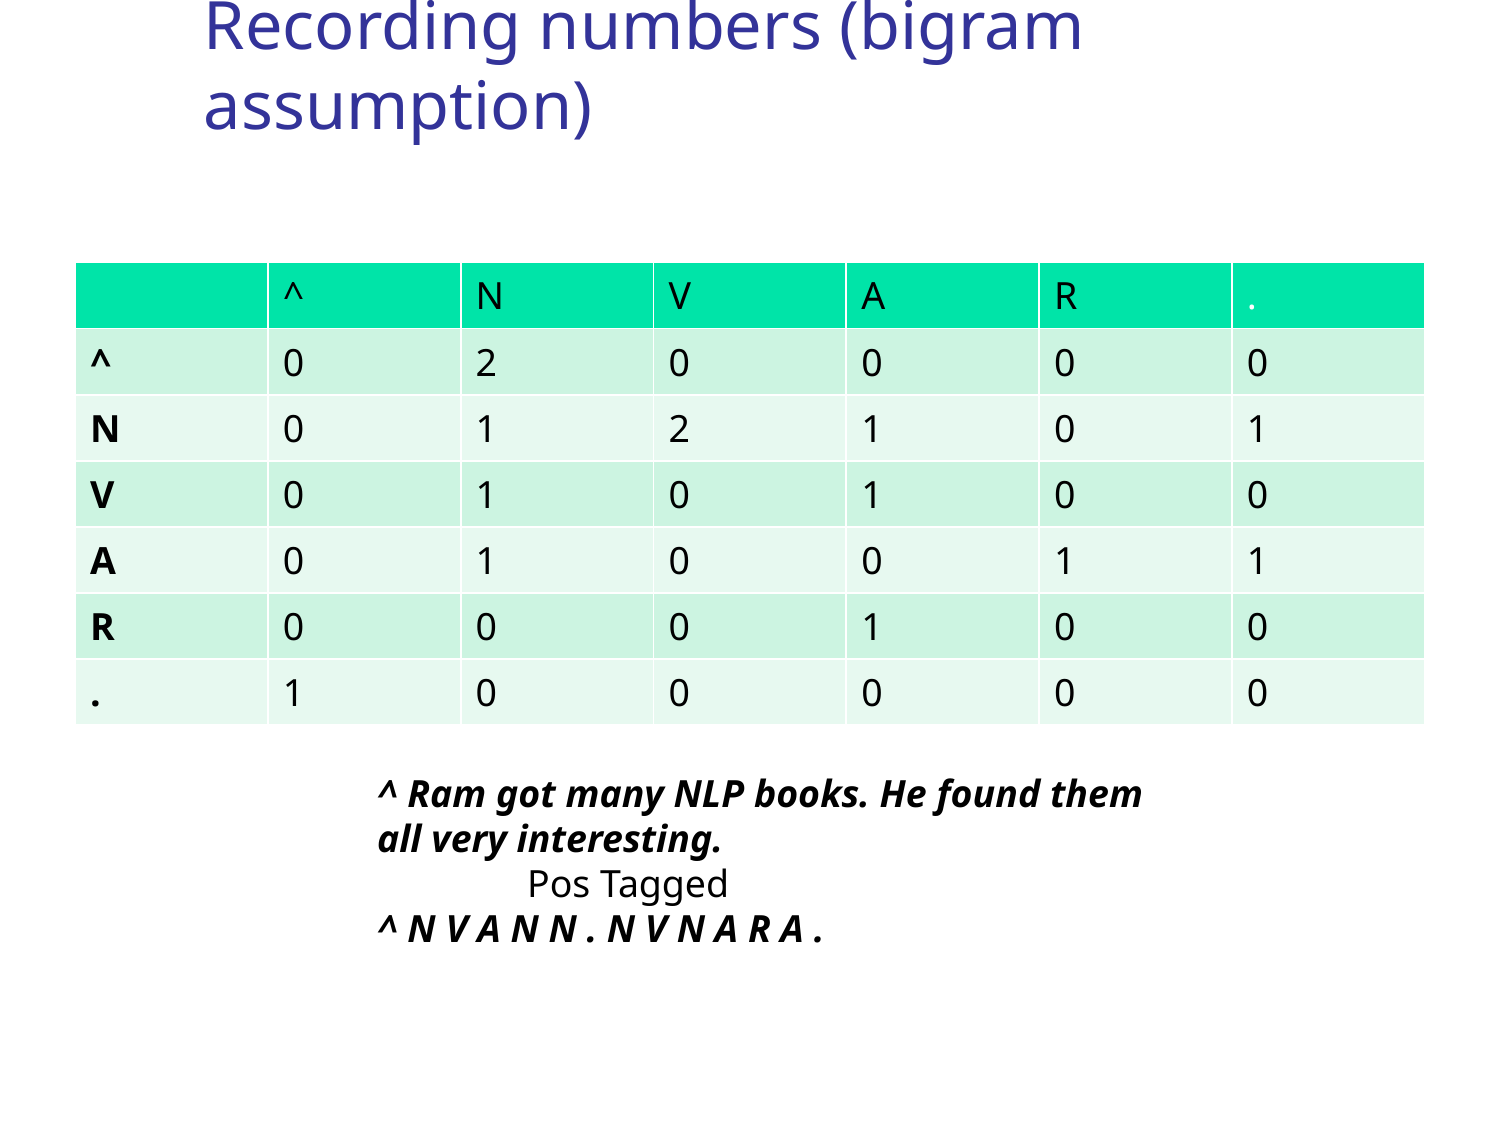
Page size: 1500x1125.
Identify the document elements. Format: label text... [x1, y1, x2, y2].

table_cell 1 [269, 660, 460, 724]
table_cell 1 [462, 462, 653, 526]
table_cell 0 [1040, 594, 1231, 658]
table_cell 1 [1040, 528, 1231, 592]
table_cell 1 [462, 528, 653, 592]
table_cell 0 [462, 660, 653, 724]
table_cell 0 [1040, 462, 1231, 526]
table_cell 0 [654, 329, 845, 394]
table_cell 0 [269, 396, 460, 460]
title Recording numbers (bigram assumption) [188, 34, 1468, 151]
table_cell 0 [1233, 594, 1424, 658]
table_cell 1 [462, 396, 653, 460]
table_cell 0 [654, 462, 845, 526]
table_cell 0 [269, 462, 460, 526]
table_cell 0 [1233, 329, 1424, 394]
table_cell V [76, 462, 267, 526]
table_cell 0 [847, 528, 1038, 592]
table_header ^ [269, 263, 460, 328]
table_cell 1 [847, 594, 1038, 658]
table_cell 0 [1233, 660, 1424, 724]
table_cell 0 [654, 594, 845, 658]
table_header . [1233, 263, 1424, 328]
text_box ^ Ram got many NLP books. He found them all very interesting. Pos Tagged ^ N V A N N . N V N A R A . [287, 762, 1175, 958]
table_cell . [76, 660, 267, 724]
table_cell 0 [269, 329, 460, 394]
table_cell 0 [462, 594, 653, 658]
table_cell 1 [847, 462, 1038, 526]
table_cell 0 [847, 660, 1038, 724]
table_cell 0 [654, 528, 845, 592]
table_header [76, 263, 267, 328]
table_cell 1 [847, 396, 1038, 460]
table_cell N [76, 396, 267, 460]
table_cell A [76, 528, 267, 592]
table_header A [847, 263, 1038, 328]
table_cell 0 [847, 329, 1038, 394]
table_header V [654, 263, 845, 328]
table_cell 0 [1040, 396, 1231, 460]
table_cell ^ [76, 329, 267, 394]
table_cell 0 [1040, 660, 1231, 724]
table_cell 0 [269, 528, 460, 592]
table_cell 0 [654, 660, 845, 724]
table_cell 0 [1040, 329, 1231, 394]
table_header N [462, 263, 653, 328]
table_cell 2 [462, 329, 653, 394]
table_cell 1 [1233, 528, 1424, 592]
table_header R [1040, 263, 1231, 328]
table_cell 0 [269, 594, 460, 658]
table_cell 0 [1233, 462, 1424, 526]
table_cell 2 [654, 396, 845, 460]
table_cell 1 [1233, 396, 1424, 460]
table_cell R [76, 594, 267, 658]
